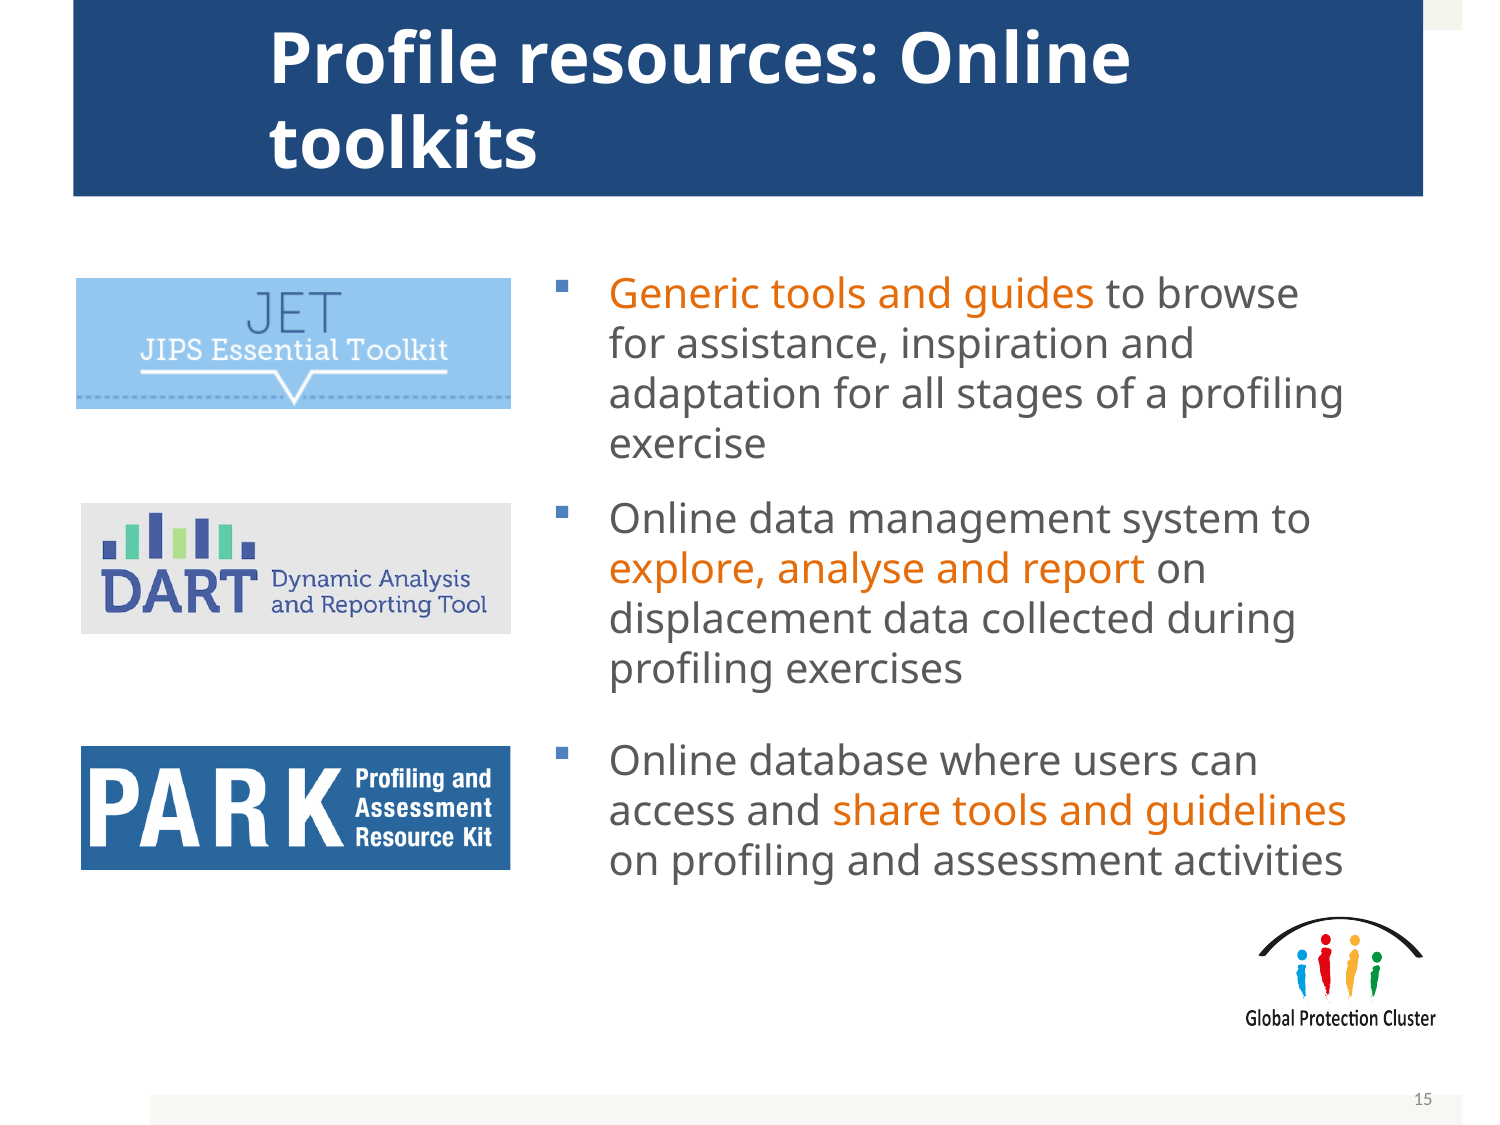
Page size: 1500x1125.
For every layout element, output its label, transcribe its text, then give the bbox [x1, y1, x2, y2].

picture [80, 502, 511, 634]
picture [80, 745, 511, 871]
list Generic tools and guides to browse for assistance, inspiration and adaptation for all stages of a profiling exercise Online data management system to explore, analyse and report on displacement data collected during profiling exercises Online database where users can access and share tools and guidelines on profiling and assessment activities [537, 259, 1365, 988]
picture [1246, 916, 1436, 1026]
title Profile resources: Online toolkits [73, 0, 1424, 197]
picture [76, 278, 511, 410]
